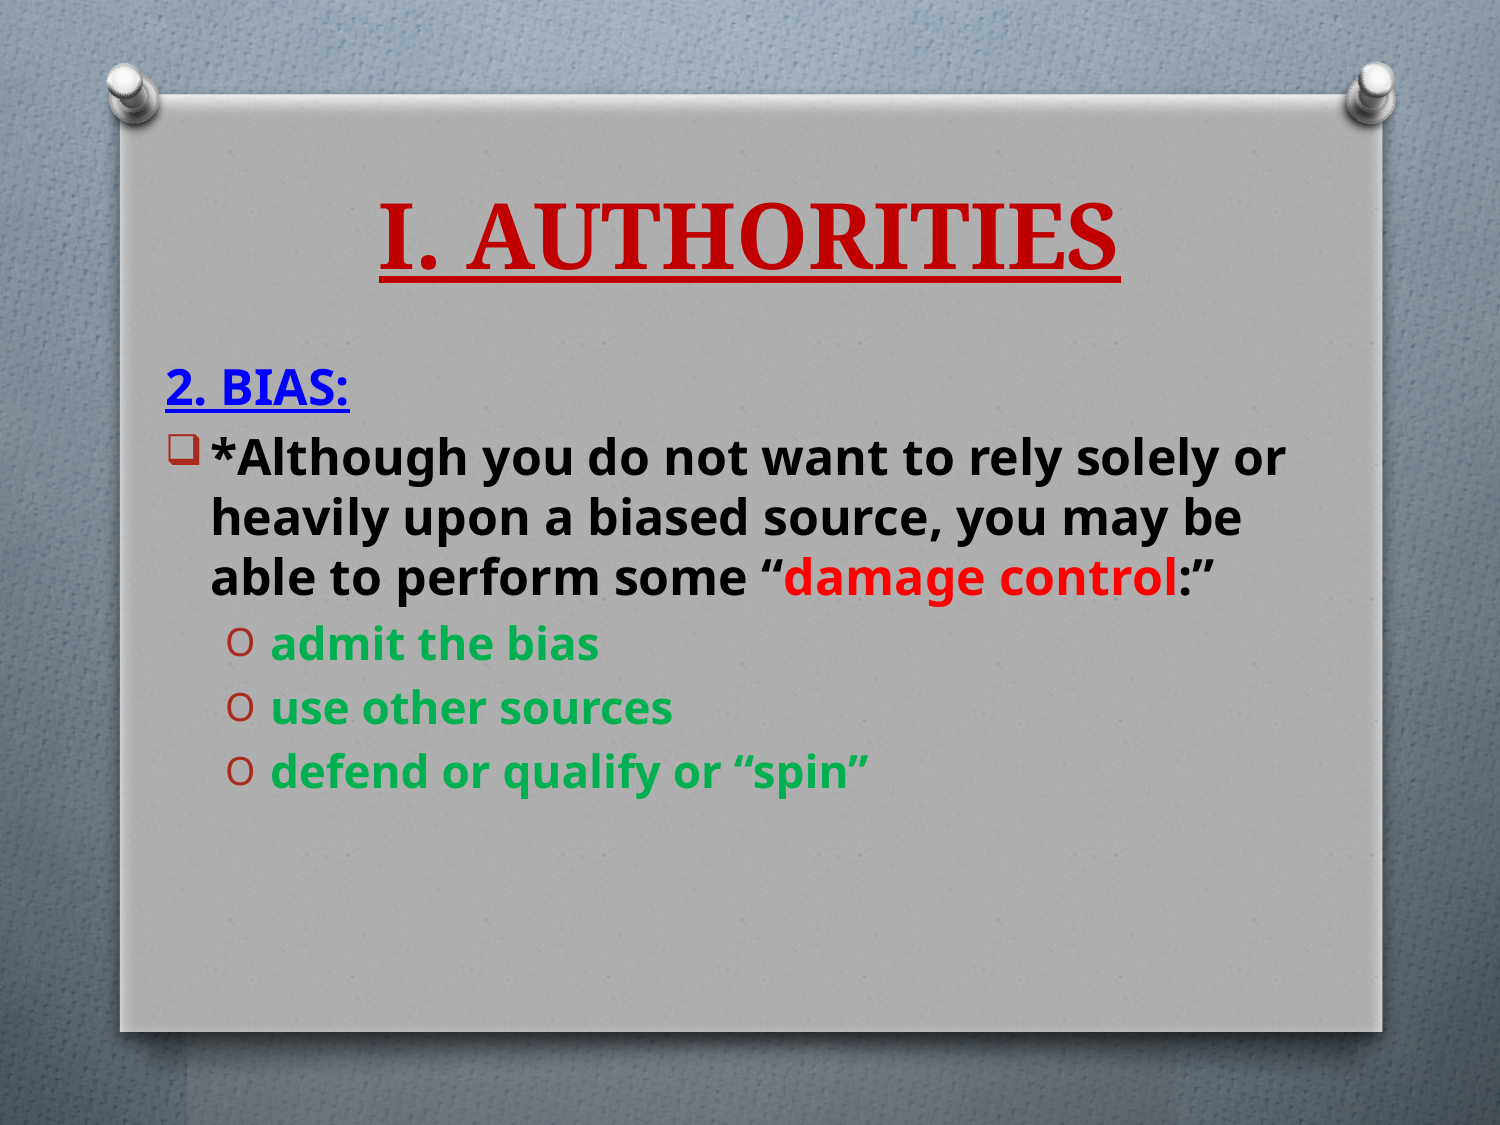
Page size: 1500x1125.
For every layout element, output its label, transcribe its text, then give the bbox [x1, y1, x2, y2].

list 2. BIAS: *Although you do not want to rely solely or heavily upon a biased source, you may be able to perform some “damage control:” admit the bias use other sources defend or qualify or “spin” [150, 347, 1350, 1013]
picture [1317, 35, 1439, 156]
picture [75, 29, 198, 149]
title I. Authorities [150, 134, 1350, 332]
